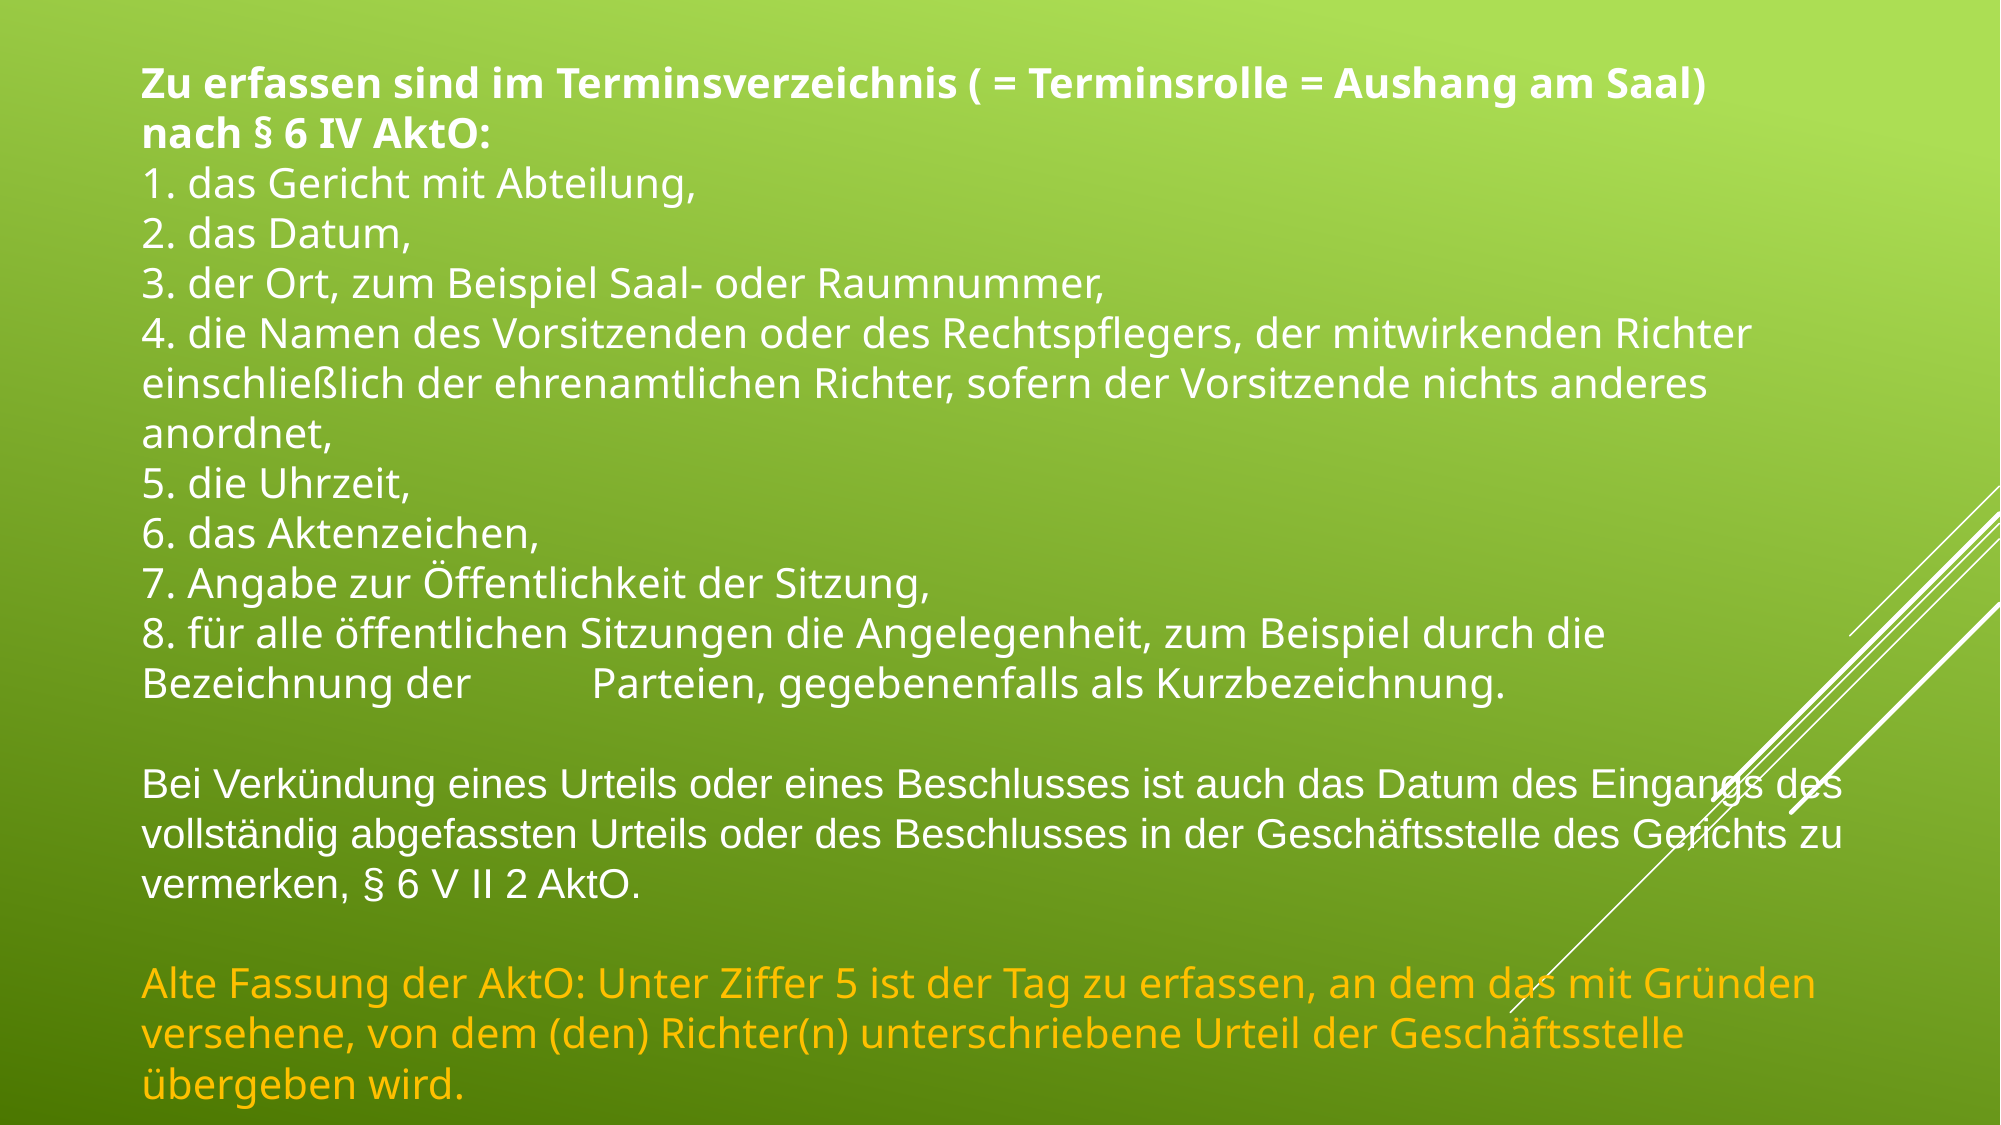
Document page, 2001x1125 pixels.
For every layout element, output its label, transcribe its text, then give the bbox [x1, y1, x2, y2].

text_box Zu erfassen sind im Terminsverzeichnis ( = Terminsrolle = Aushang am Saal) nach § 6 IV AktO: 1. das Gericht mit Abteilung, 2. das Datum, 3. der Ort, zum Beispiel Saal- oder Raumnummer, 4. die Namen des Vorsitzenden oder des Rechtspflegers, der mitwirkenden Richter einschließlich der ehrenamtlichen Richter, sofern der Vorsitzende nichts anderes anordnet, 5. die Uhrzeit, 6. das Aktenzeichen, 7. Angabe zur Öffentlichkeit der Sitzung, 8. für alle öffentlichen Sitzungen die Angelegenheit, zum Beispiel durch die Bezeichnung der Parteien, gegebenenfalls als Kurzbezeichnung. Bei Verkündung eines Urteils oder eines Beschlusses ist auch das Datum des Eingangs des vollständig abgefassten Urteils oder des Beschlusses in der Geschäftsstelle des Gerichts zu vermerken, § 6 V II 2 AktO. Alte Fassung der AktO: Unter Ziffer 5 ist der Tag zu erfassen, an dem das mit Gründen versehene, von dem (den) Richter(n) unterschriebene Urteil der Geschäftsstelle übergeben wird. [126, 49, 1874, 1115]
